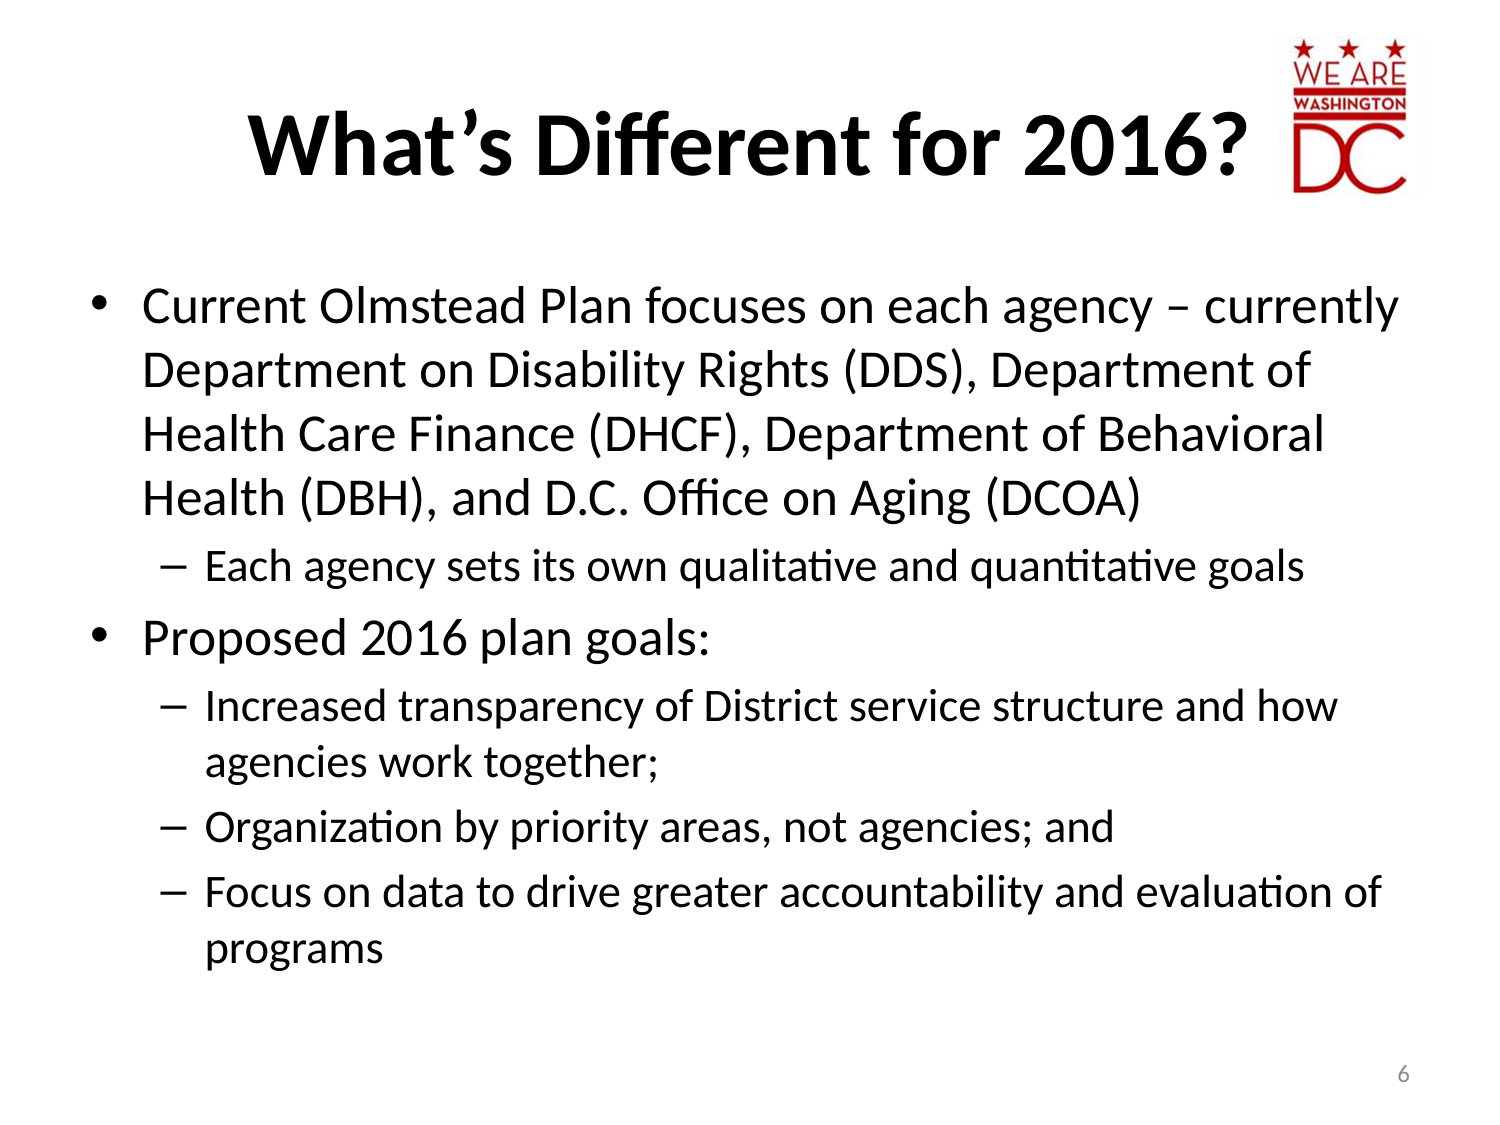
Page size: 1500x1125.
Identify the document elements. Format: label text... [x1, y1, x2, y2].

title What’s Different for 2016? [75, 45, 1425, 233]
list Current Olmstead Plan focuses on each agency – currently Department on Disability Rights (DDS), Department of Health Care Finance (DHCF), Department of Behavioral Health (DBH), and D.C. Office on Aging (DCOA) Each agency sets its own qualitative and quantitative goals Proposed 2016 plan goals: Increased transparency of District service structure and how agencies work together; Organization by priority areas, not agencies; and Focus on data to drive greater accountability and evaluation of programs [75, 262, 1425, 1005]
picture [1274, 37, 1426, 196]
slide_number 6 [1074, 1042, 1425, 1103]
